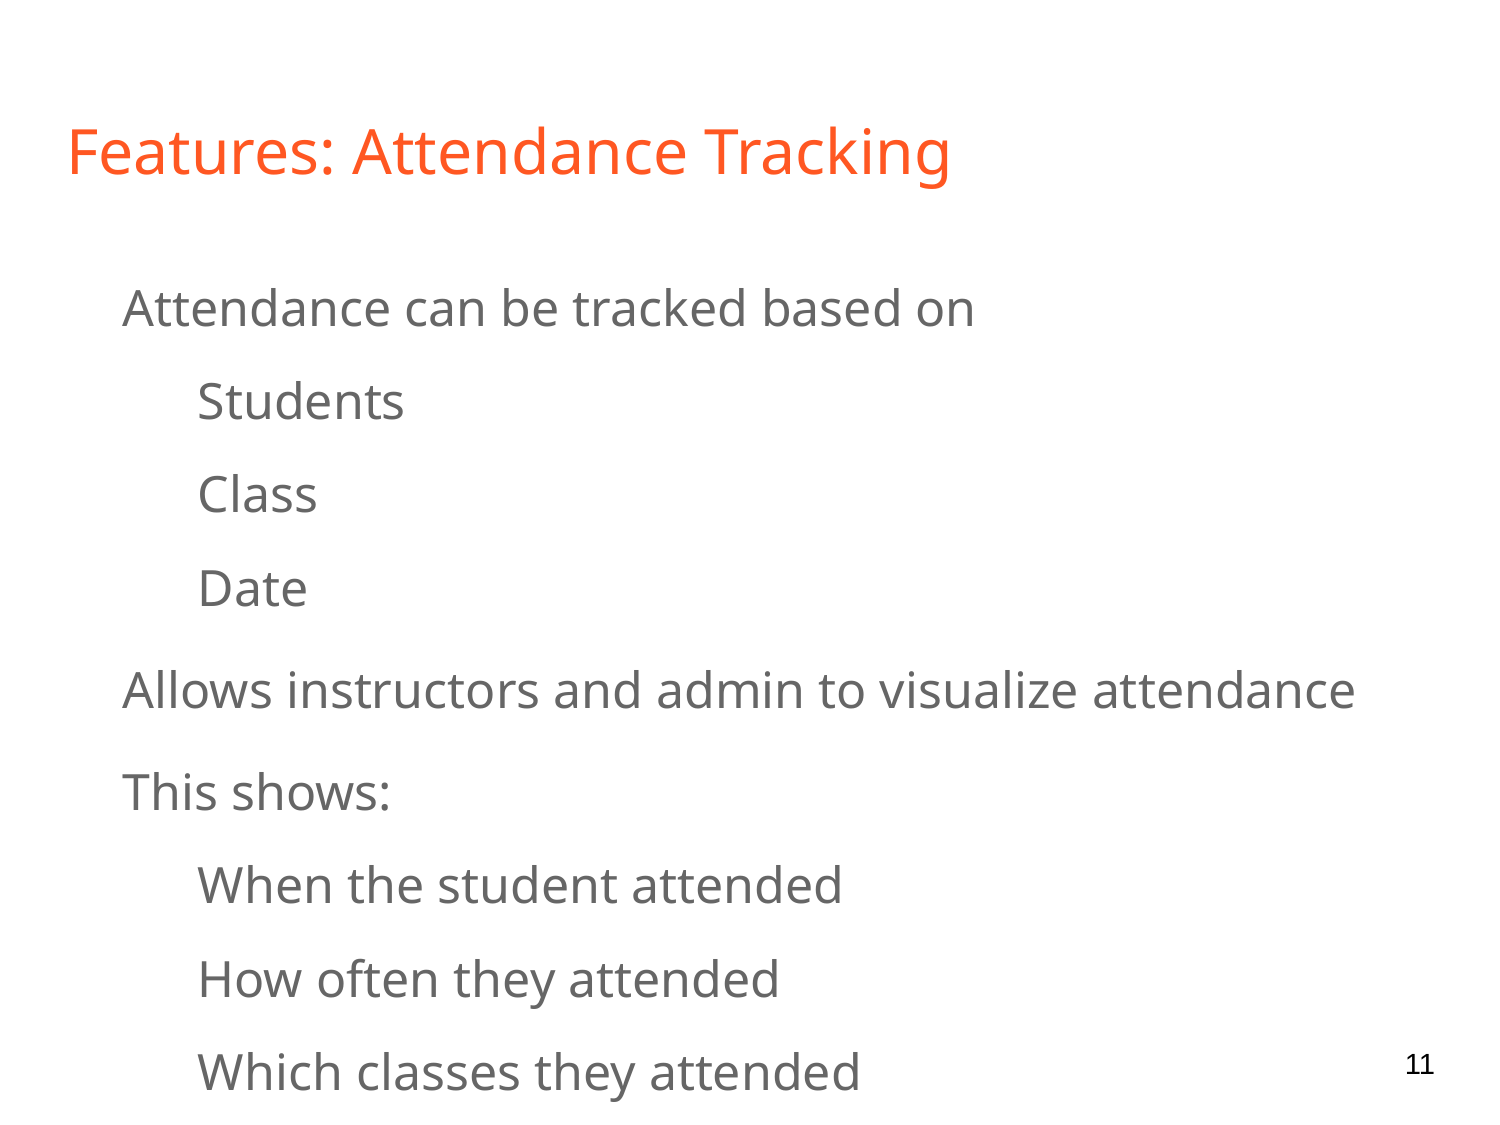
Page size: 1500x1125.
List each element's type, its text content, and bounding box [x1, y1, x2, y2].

title Features: Attendance Tracking [51, 97, 1449, 223]
slide_number ‹#› [1389, 1019, 1480, 1106]
list Attendance can be tracked based on Students Class Date Allows instructors and admin to visualize attendance This shows: When the student attended How often they attended Which classes they attended [70, 252, 1449, 1000]
